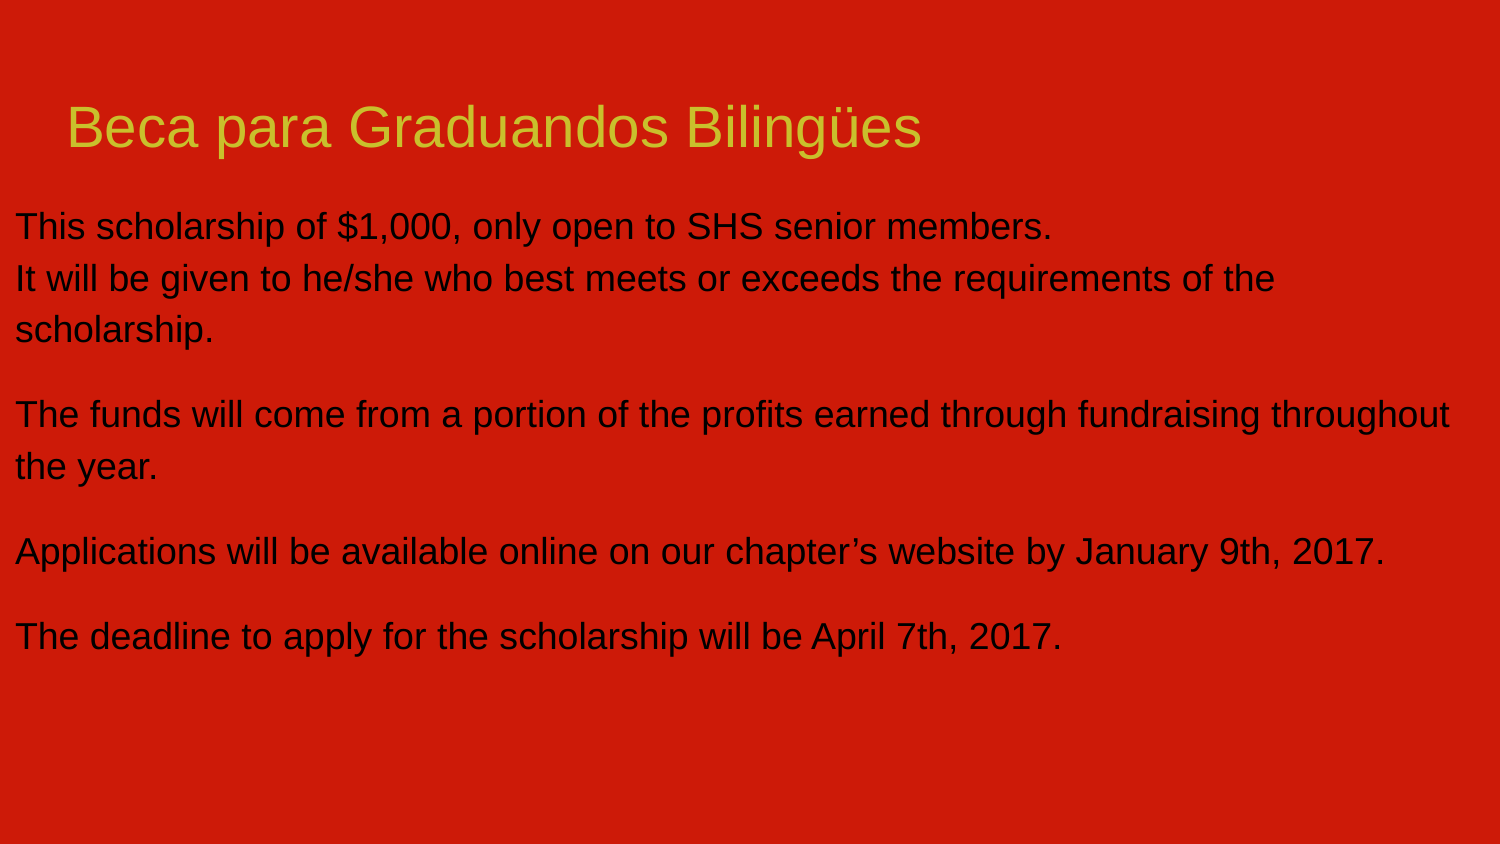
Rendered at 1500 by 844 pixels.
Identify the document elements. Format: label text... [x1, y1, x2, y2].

list This scholarship of $1,000, only open to SHS senior members. It will be given to he/she who best meets or exceeds the requirements of the scholarship. The funds will come from a portion of the profits earned through fundraising throughout the year. Applications will be available online on our chapter’s website by January 9th, 2017. The deadline to apply for the scholarship will be April 7th, 2017. [0, 180, 1500, 844]
title Beca para Graduandos Bilingües [51, 73, 1449, 168]
